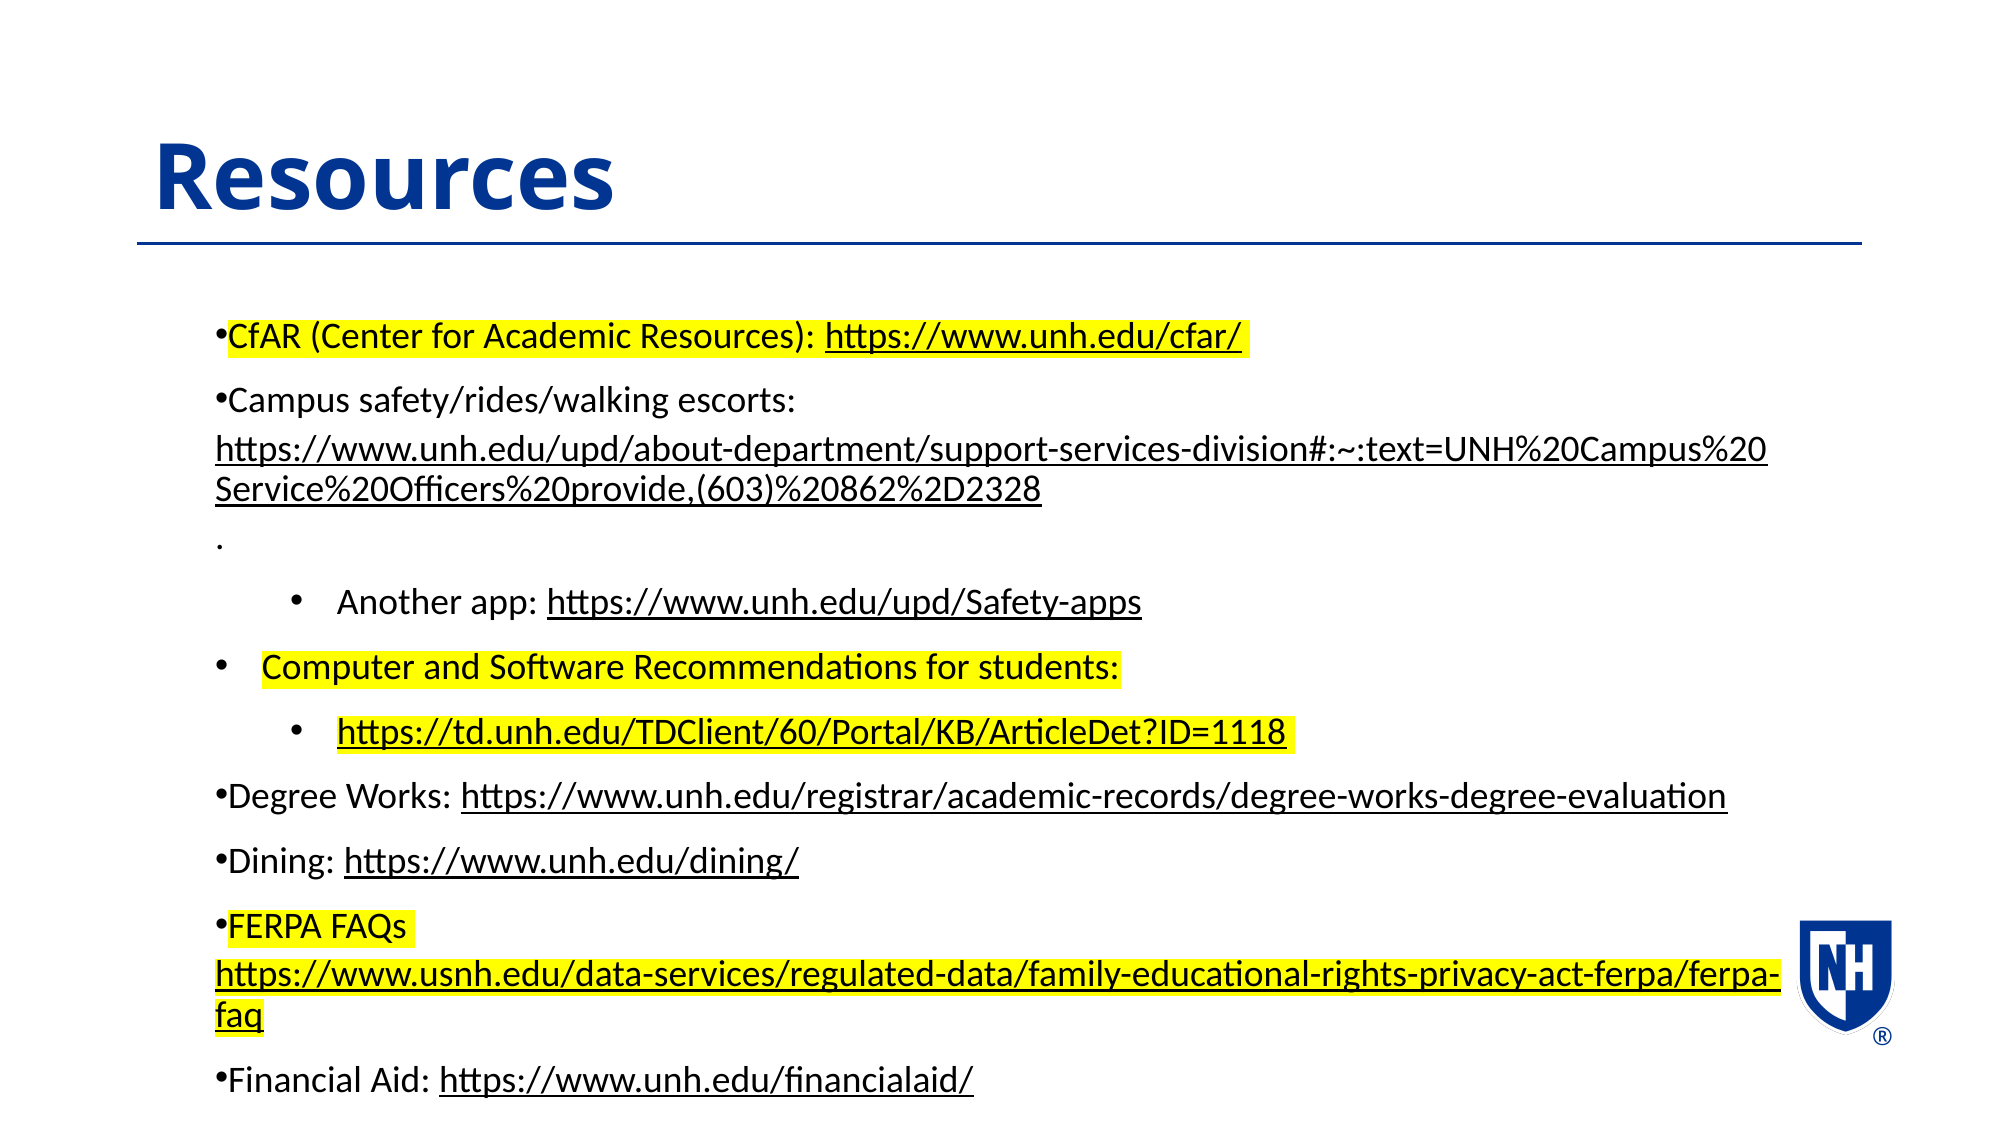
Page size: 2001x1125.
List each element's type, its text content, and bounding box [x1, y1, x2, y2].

title Resources [137, 92, 1863, 237]
list CfAR (Center for Academic Resources): https://www.unh.edu/cfar/ Campus safety/rides/walking escorts: https://www.unh.edu/upd/about-department/support-services-division#:~:text=UNH%20Campus%20Service%20Officers%20provide,(603)%20862%2D2328. Another app: https://www.unh.edu/upd/Safety-apps Computer and Software Recommendations for students: https://td.unh.edu/TDClient/60/Portal/KB/ArticleDet?ID=1118 Degree Works: https://www.unh.edu/registrar/academic-records/degree-works-degree-evaluation Dining: https://www.unh.edu/dining/ FERPA FAQs https://www.usnh.edu/data-services/regulated-data/family-educational-rights-privacy-act-ferpa/ferpa-faq Financial Aid: https://www.unh.edu/financialaid/ [200, 299, 1800, 1015]
picture [1796, 917, 1895, 1047]
